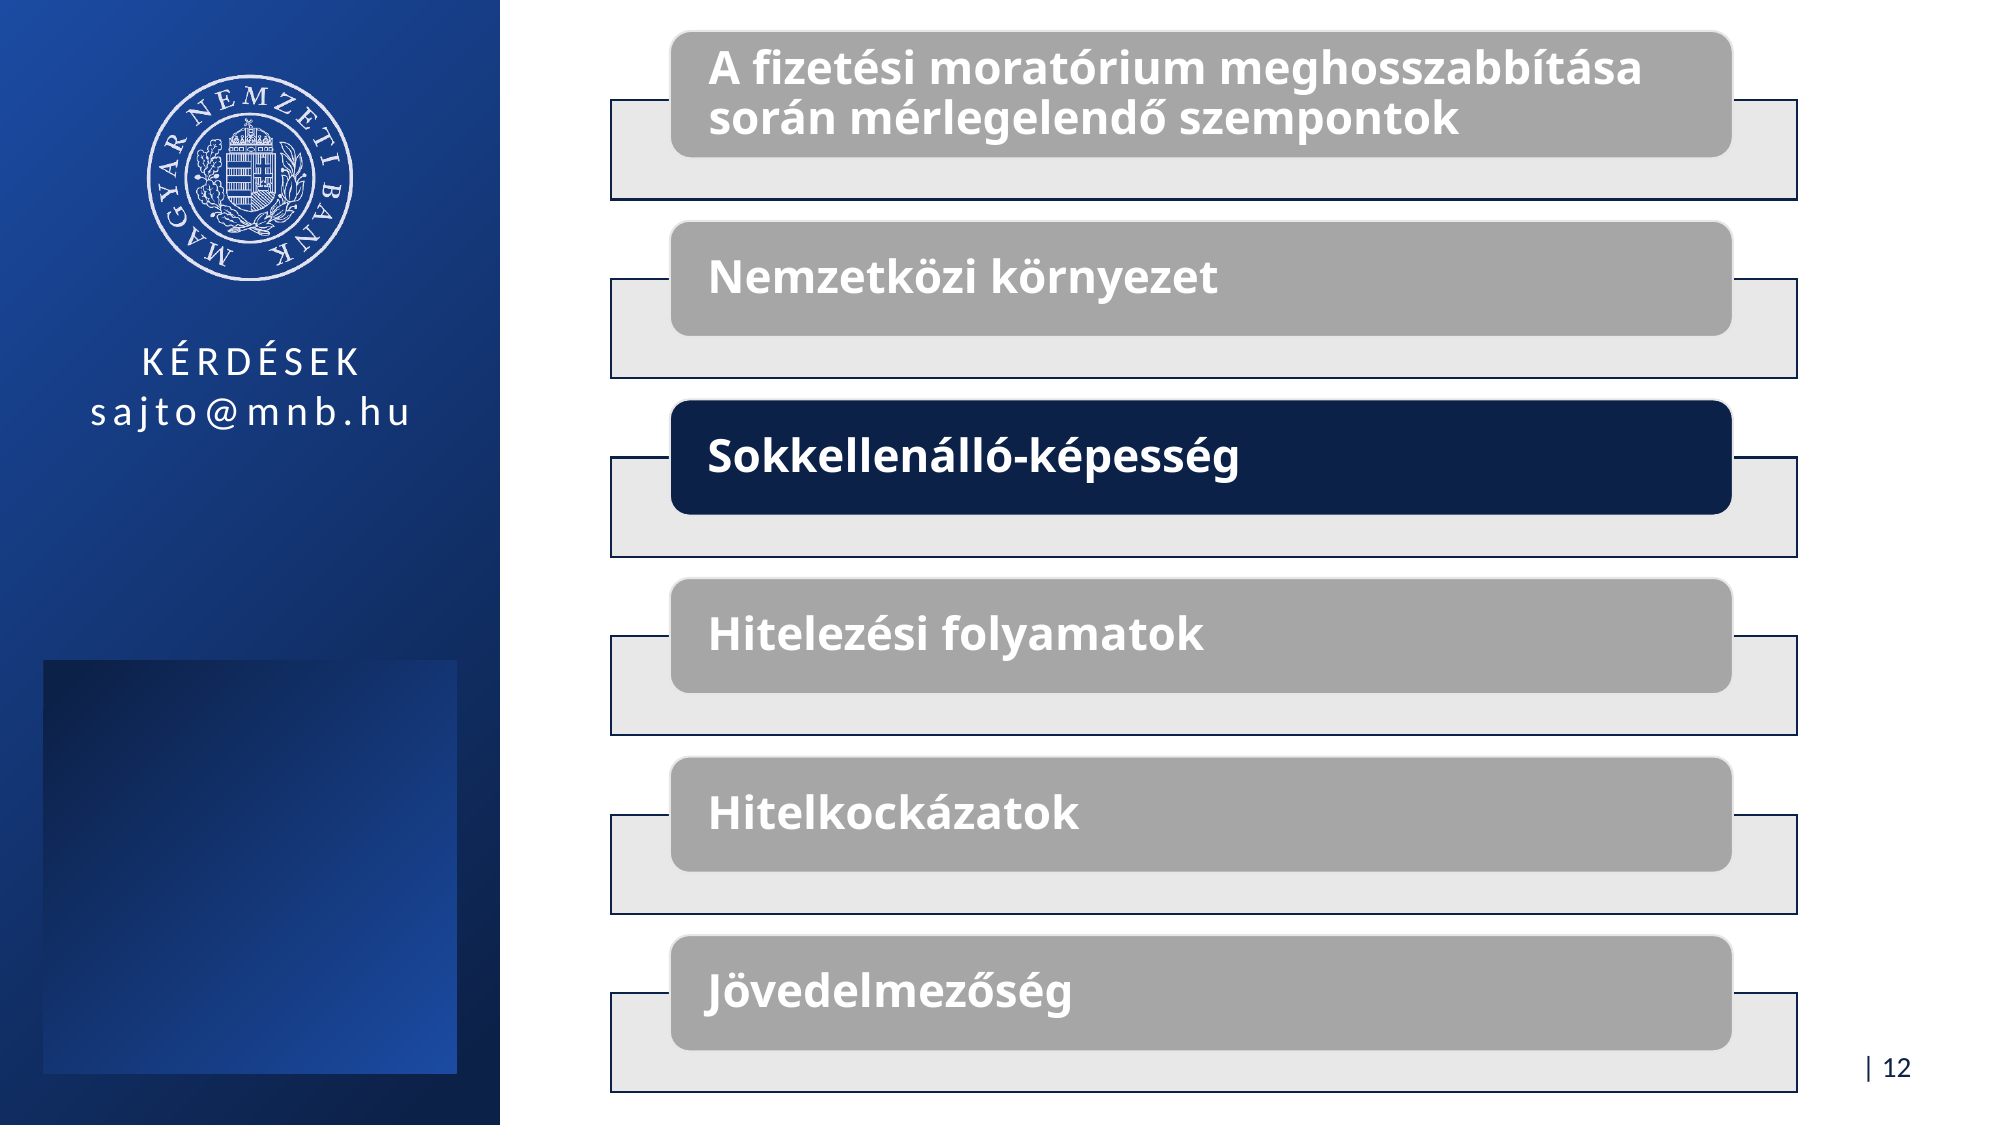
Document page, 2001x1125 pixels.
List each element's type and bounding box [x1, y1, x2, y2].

text_box [610, 26, 1798, 1097]
